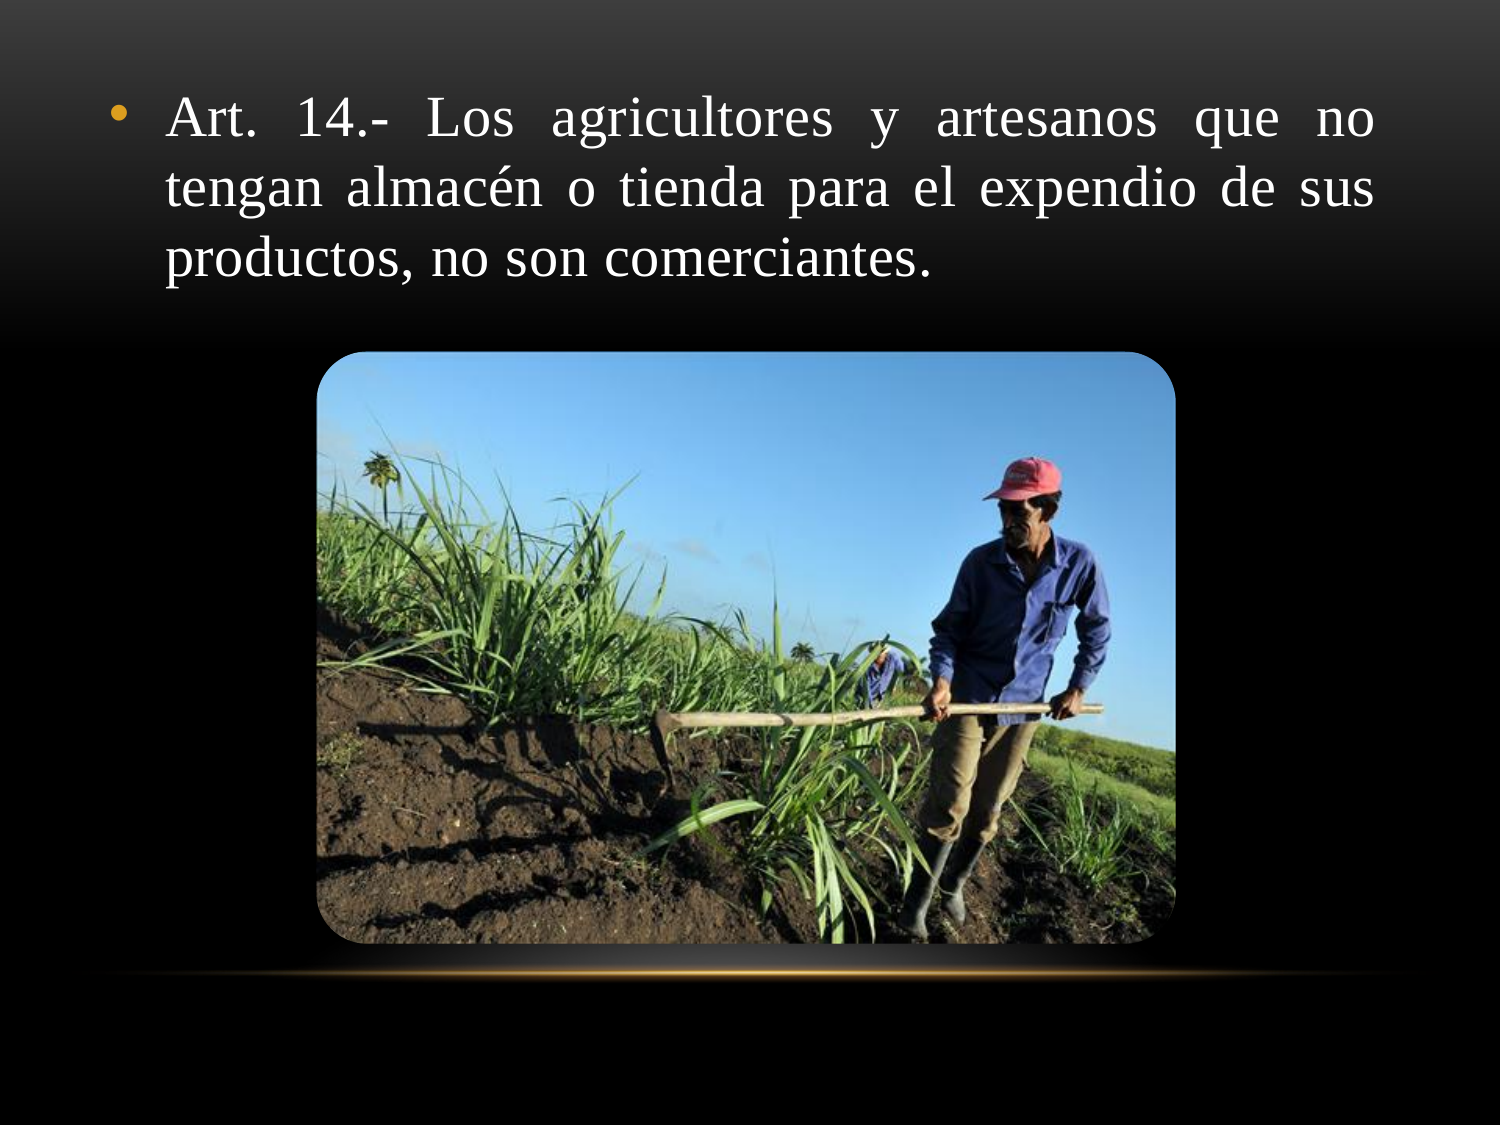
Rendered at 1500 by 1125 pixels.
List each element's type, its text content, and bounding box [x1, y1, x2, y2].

list Art. 14.- Los agricultores y artesanos que no tengan almacén o tienda para el expendio de sus productos, no son comerciantes. [93, 70, 1394, 293]
picture [0, 0, 1500, 1125]
